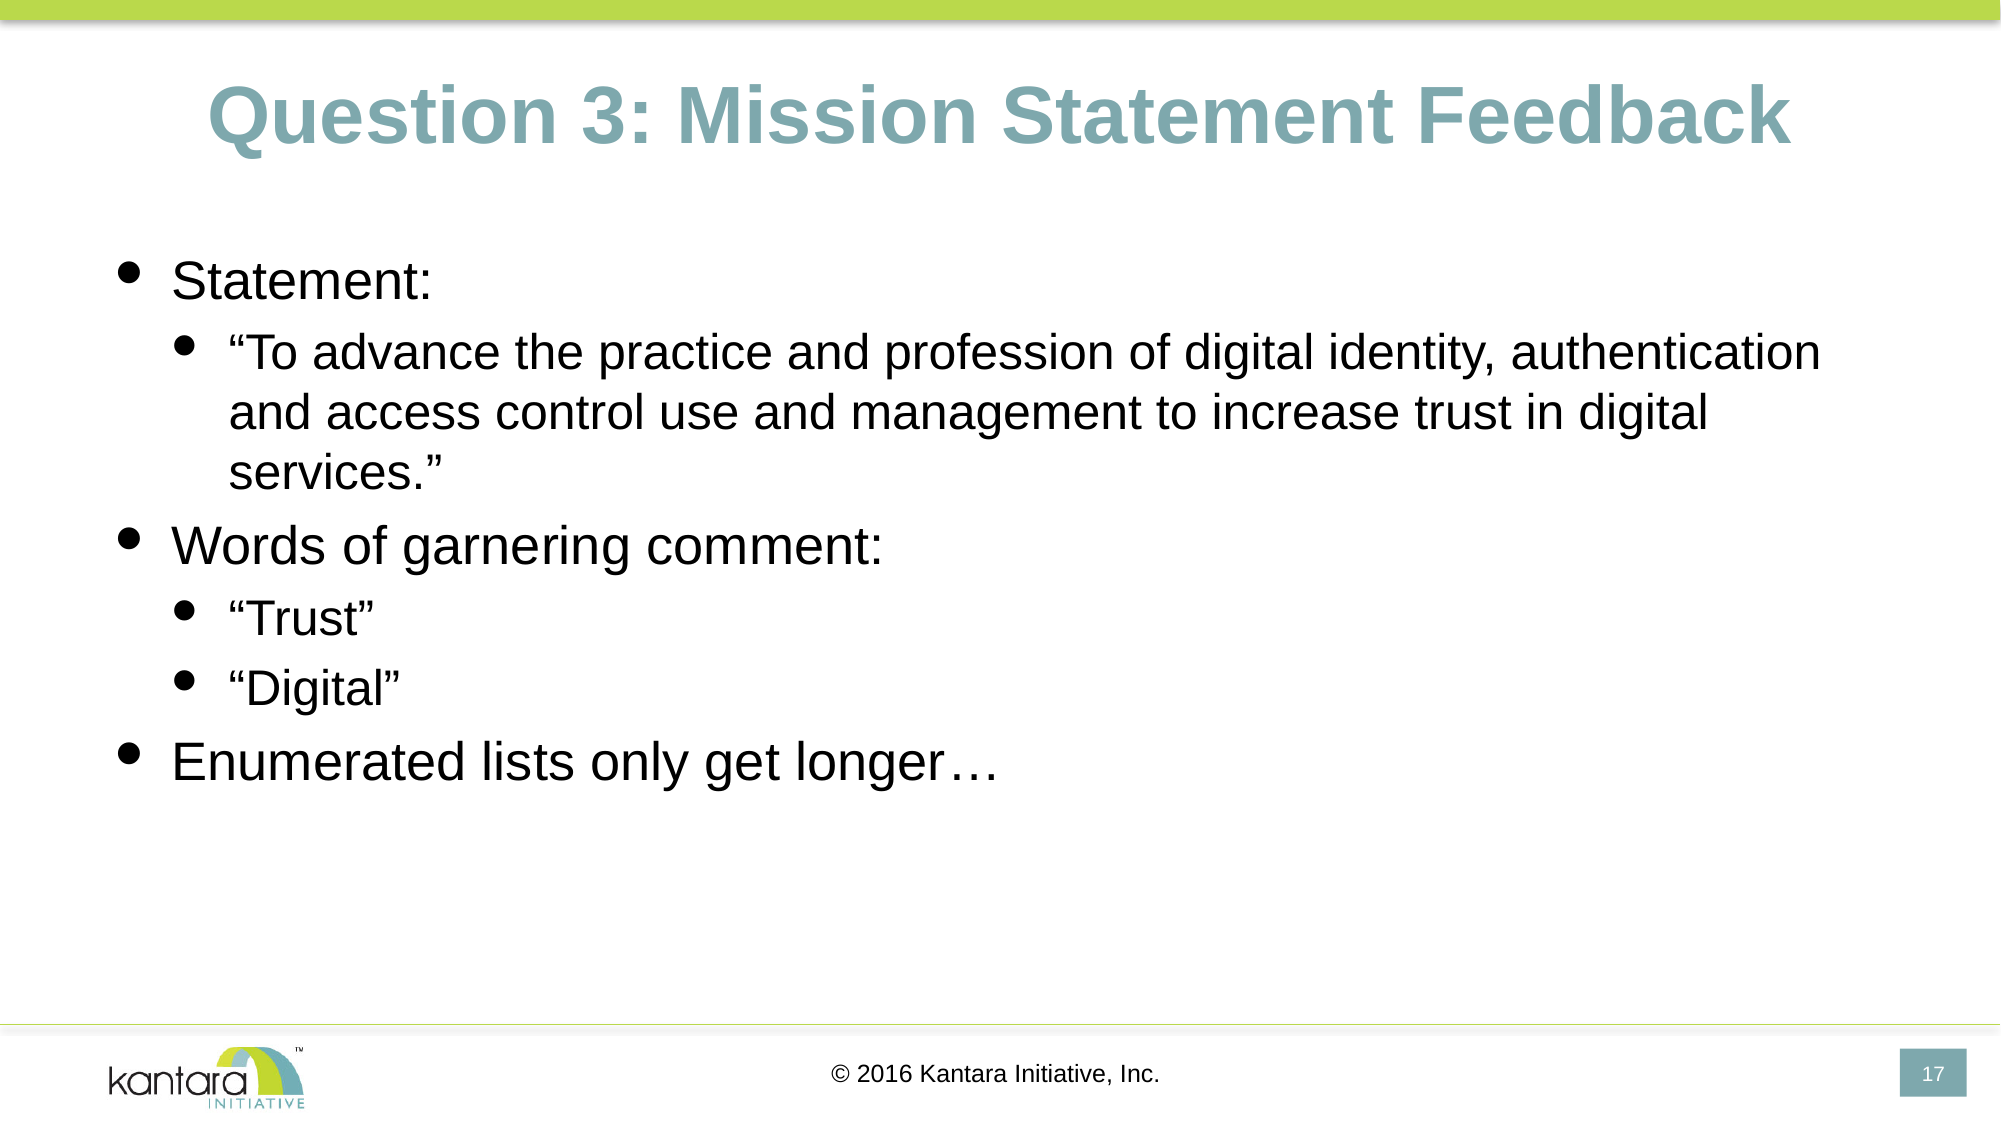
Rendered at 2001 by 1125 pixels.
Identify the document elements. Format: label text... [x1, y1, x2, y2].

footer © 2016 Kantara Initiative, Inc. [662, 1042, 1338, 1103]
list Statement: “To advance the practice and profession of digital identity, authentication and access control use and management to increase trust in digital services.” Words of garnering comment: “Trust” “Digital” Enumerated lists only get longer… [99, 237, 1900, 1000]
title Question 3: Mission Statement Feedback [99, 24, 1900, 199]
slide_number 17 [1899, 1048, 1967, 1097]
picture [99, 1037, 313, 1120]
